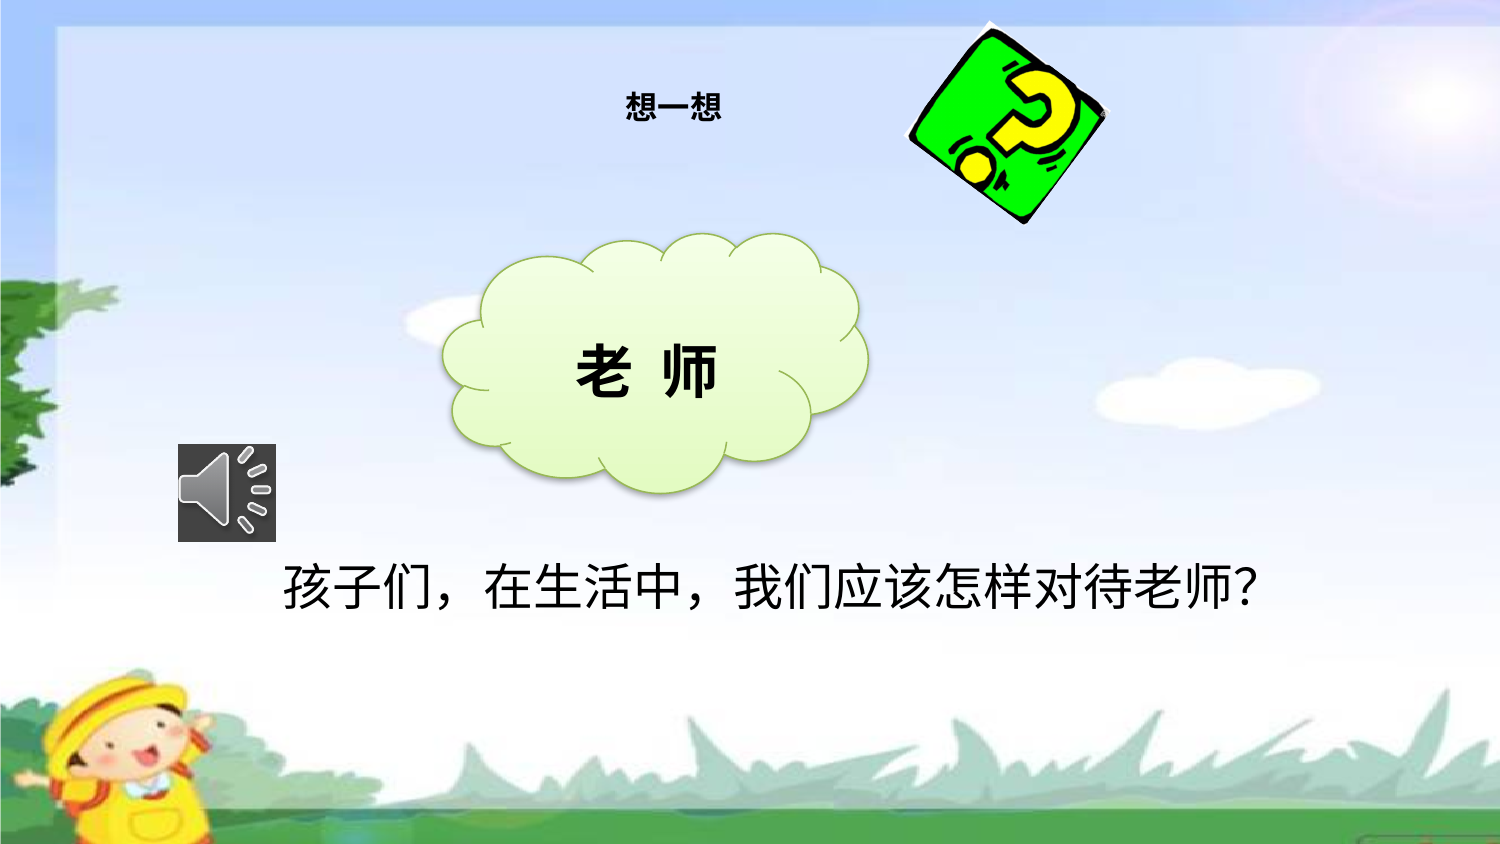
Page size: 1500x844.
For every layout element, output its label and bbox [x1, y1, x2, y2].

picture [0, 0, 1500, 844]
text_box [442, 232, 869, 493]
